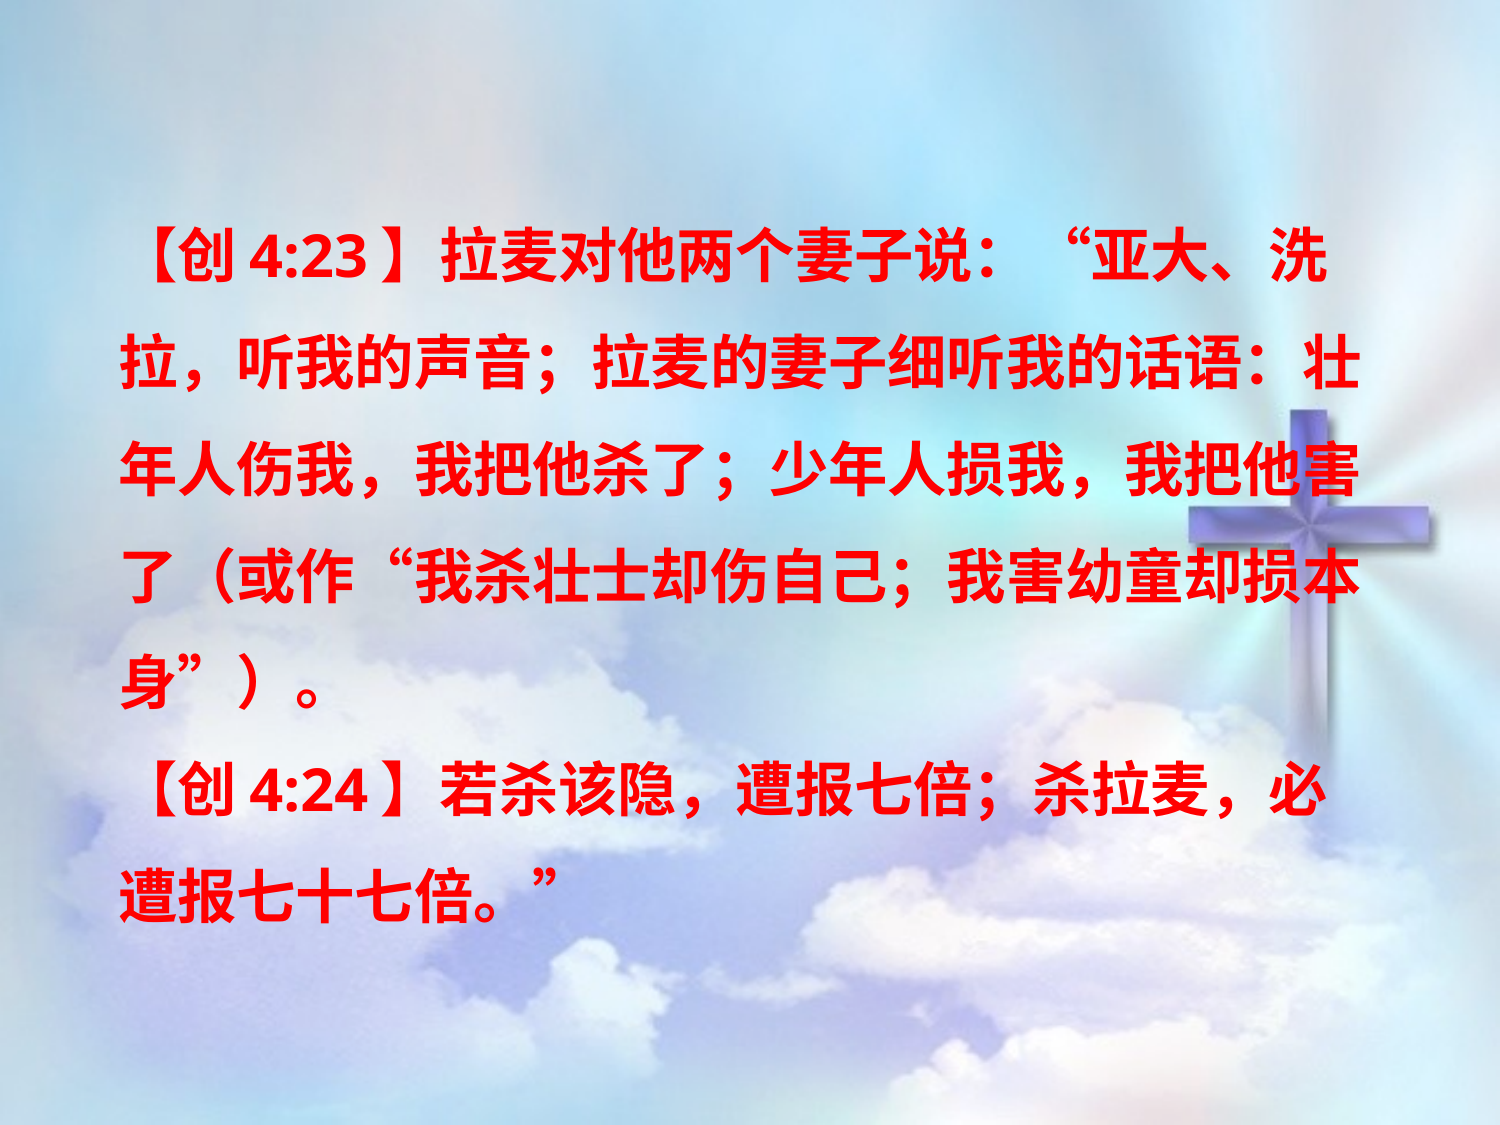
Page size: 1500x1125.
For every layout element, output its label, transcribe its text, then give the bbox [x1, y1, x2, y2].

title 【创4:23】拉麦对他两个妻子说：“亚大、洗拉，听我的声音；拉麦的妻子细听我的话语：壮年人伤我，我把他杀了；少年人损我，我把他害了（或作“我杀壮士却伤自己；我害幼童却损本身”）。 【创4:24】若杀该隐，遭报七倍；杀拉麦，必遭报七十七倍。” [103, 174, 1397, 939]
